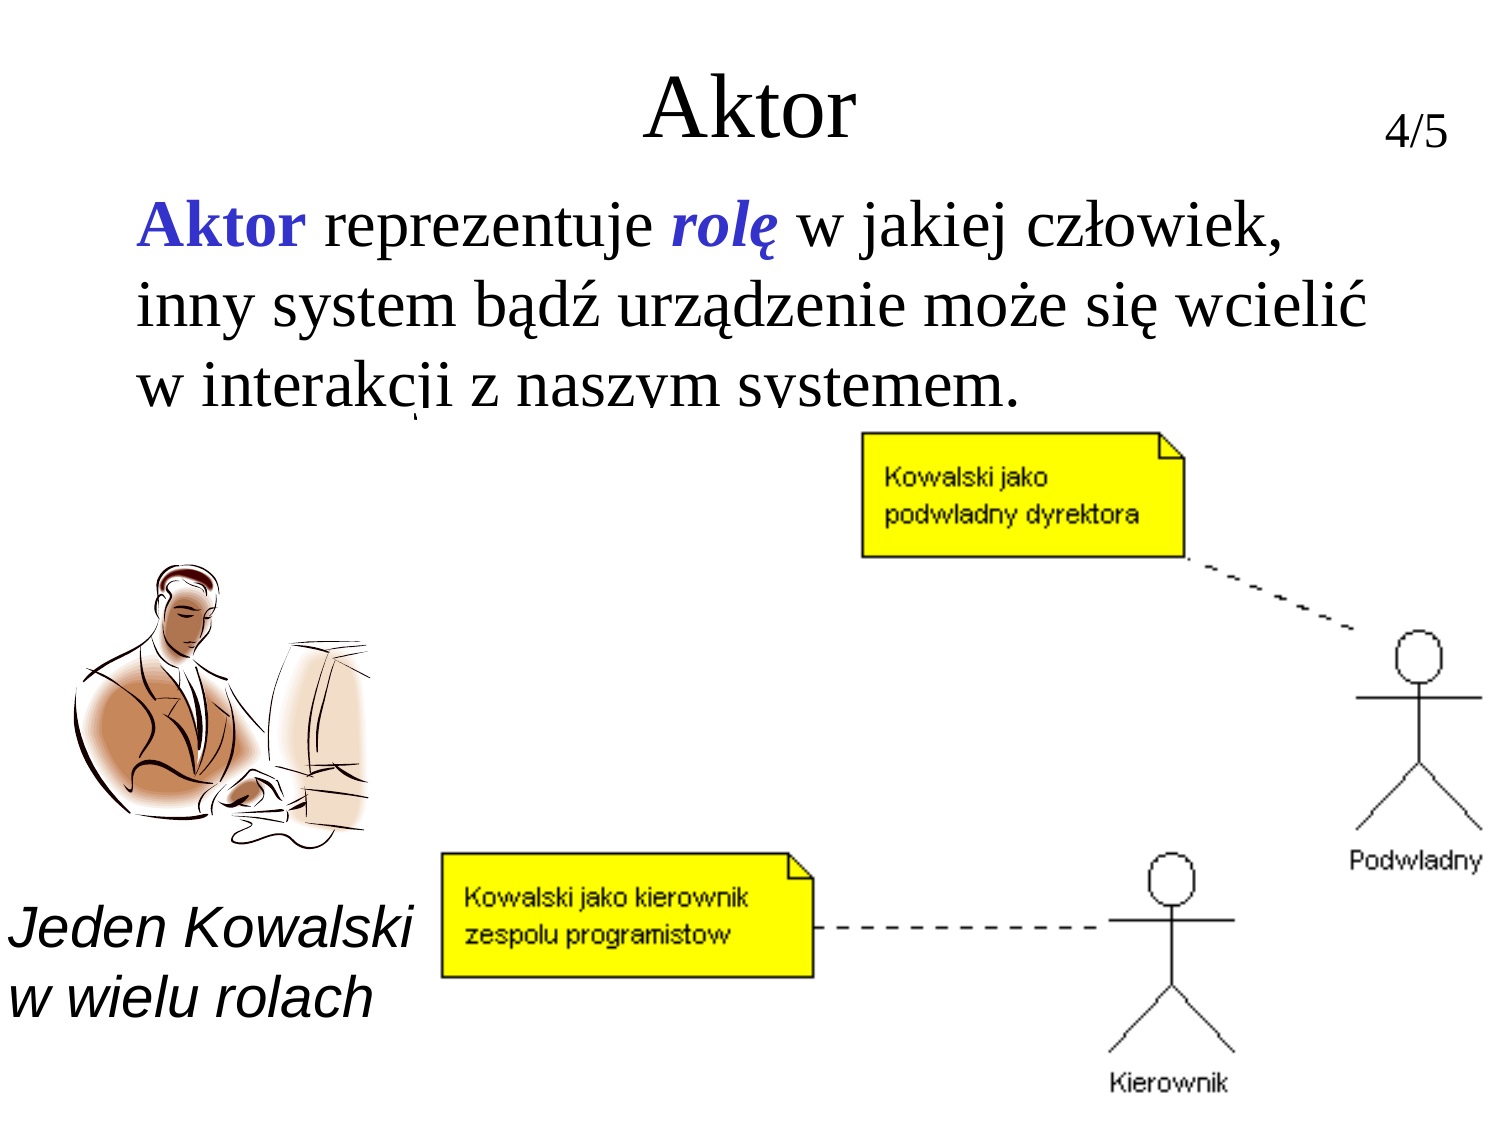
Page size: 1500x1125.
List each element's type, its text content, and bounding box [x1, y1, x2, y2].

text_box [417, 408, 1500, 1125]
picture [64, 562, 371, 853]
text_box Jeden Kowalski w wielu rolach [0, 881, 412, 1037]
text_box Aktor [74, 7, 1425, 195]
text_box Aktor reprezentuje rolę w jakiej człowiek, inny system bądź urządzenie może się wcielić w interakcji z naszym systemem. [122, 172, 1412, 433]
text_box 4/5 [1370, 90, 1500, 165]
